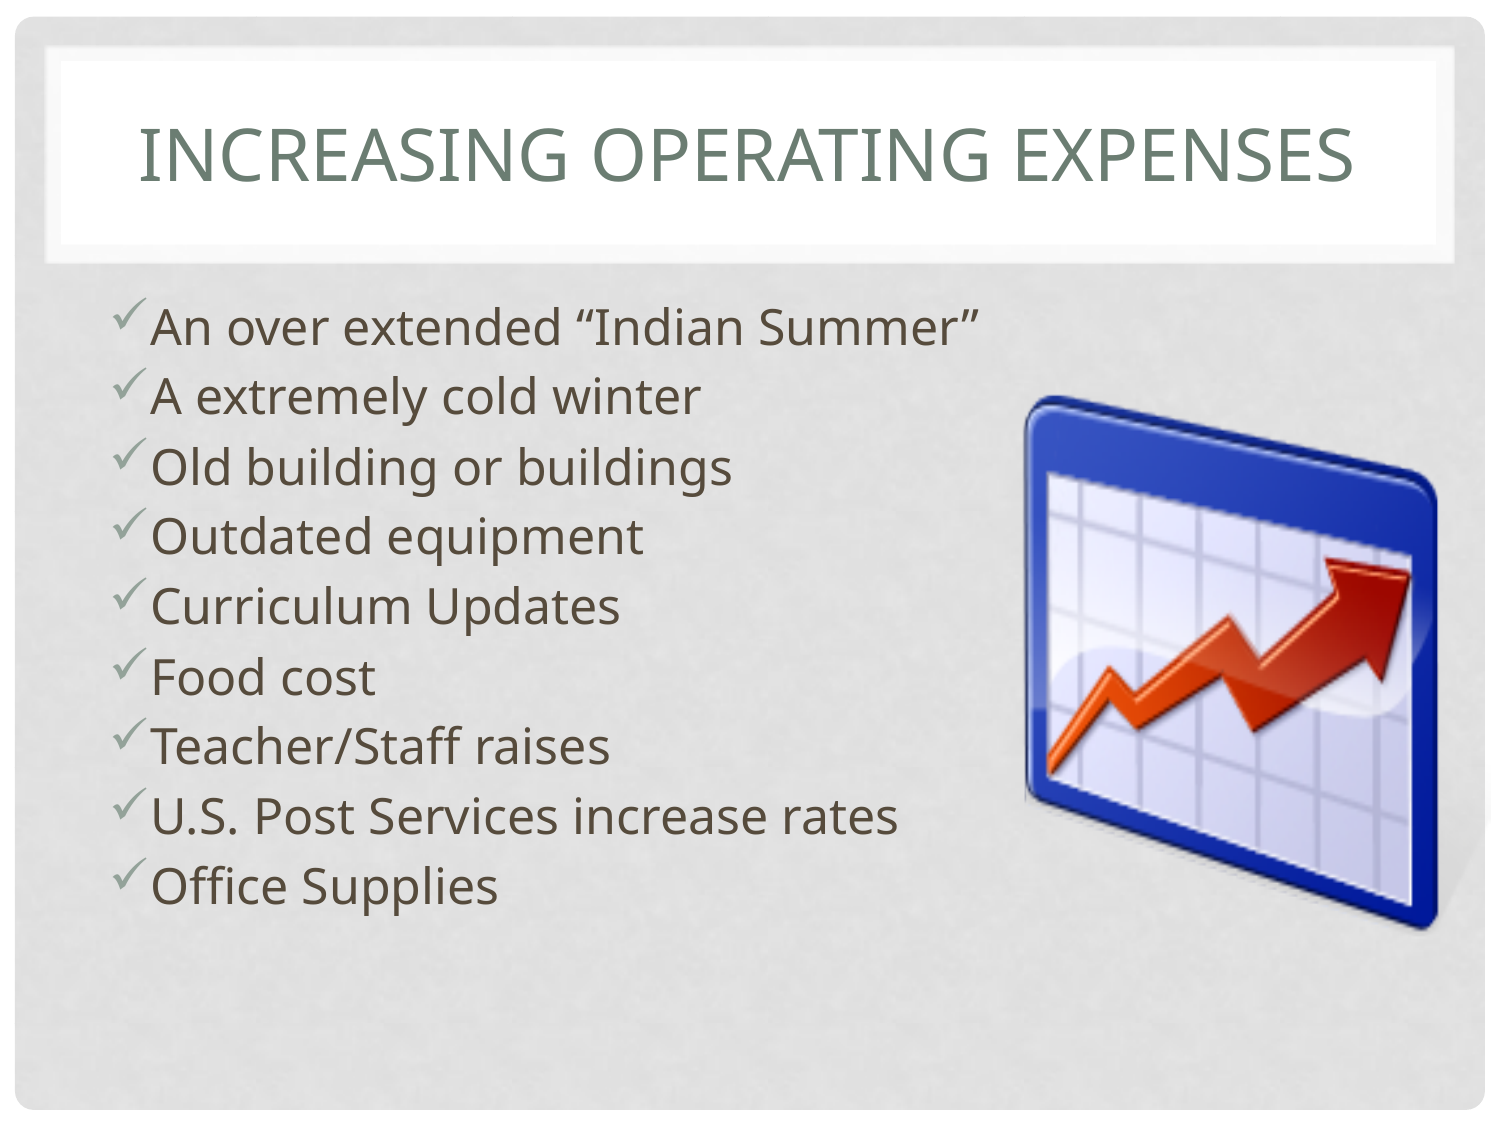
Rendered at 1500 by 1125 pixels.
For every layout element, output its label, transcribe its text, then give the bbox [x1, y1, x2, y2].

picture [1021, 337, 1491, 963]
title Increasing operating expenses [69, 66, 1425, 238]
list An over extended “Indian Summer” A extremely cold winter Old building or buildings Outdated equipment Curriculum Updates Food cost Teacher/Staff raises U.S. Post Services increase rates Office Supplies [75, 287, 1425, 1005]
